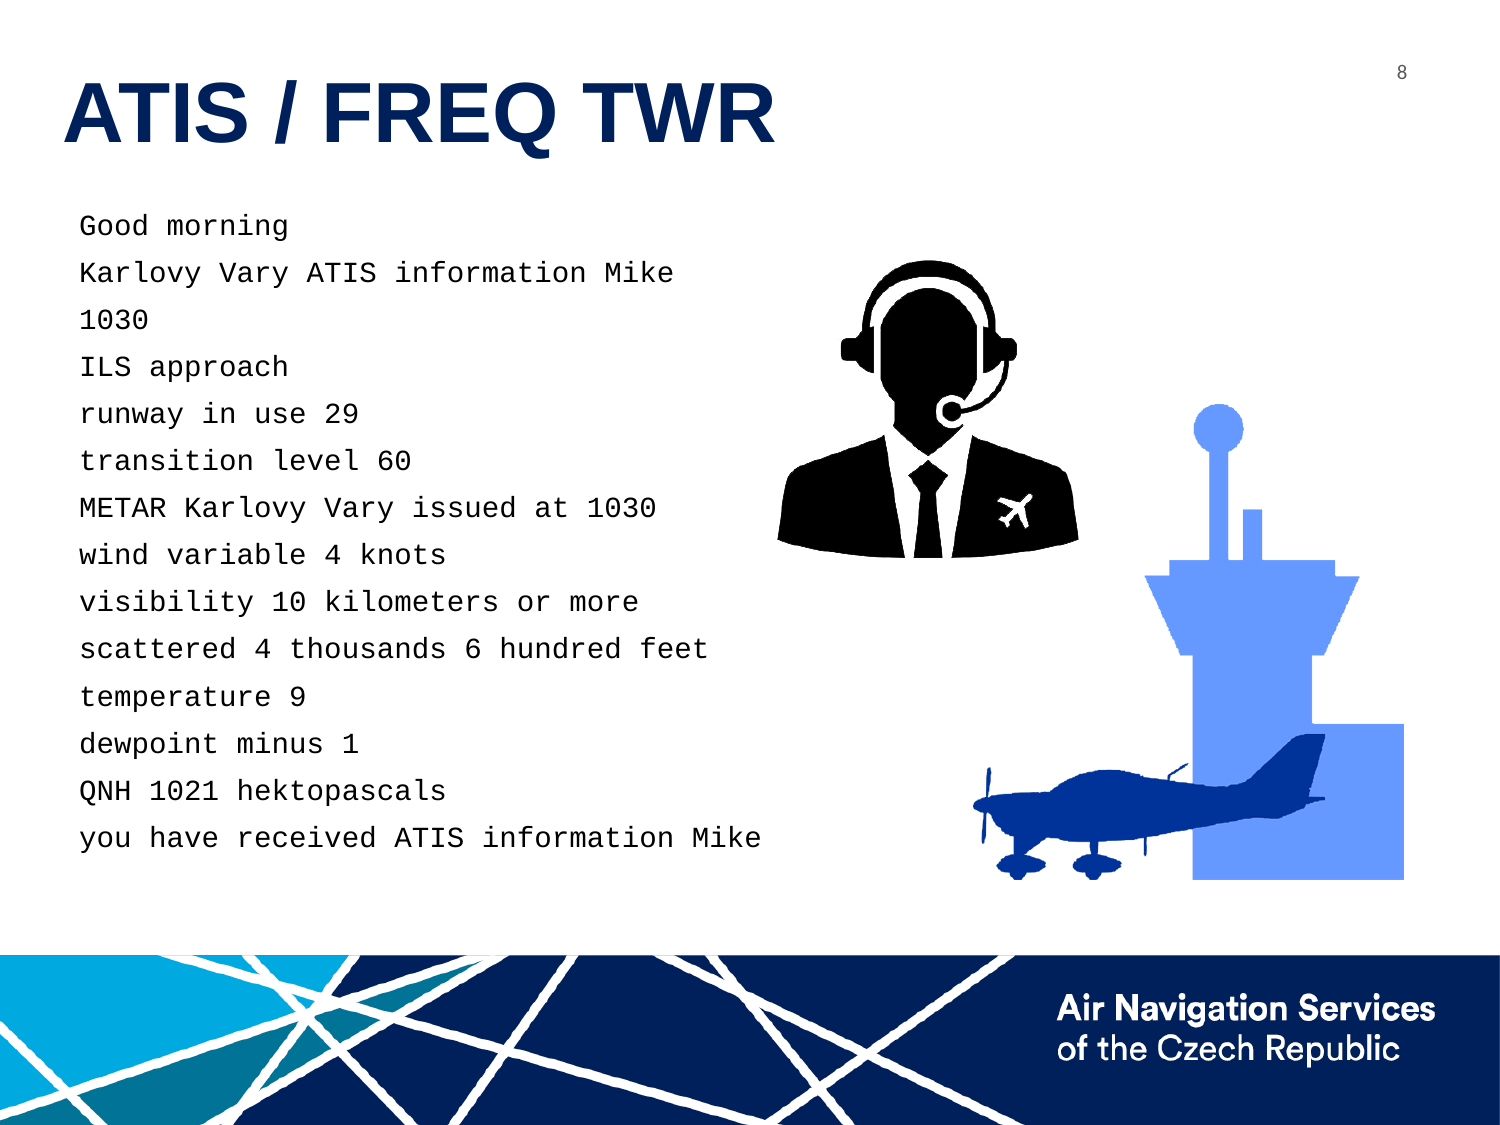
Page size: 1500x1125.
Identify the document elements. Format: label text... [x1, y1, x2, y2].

picture [0, 955, 1500, 1125]
title ATIS / FREQ TWR [47, 61, 1460, 267]
list Good morning Karlovy Vary ATIS information Mike 1030 ILS approach runway in use 29 transition level 60 METAR Karlovy Vary issued at 1030 wind variable 4 knots visibility 10 kilometers or more scattered 4 thousands 6 hundred feet temperature 9 dewpoint minus 1 QNH 1021 hektopascals you have received ATIS information Mike [64, 202, 816, 923]
picture [775, 256, 1436, 923]
